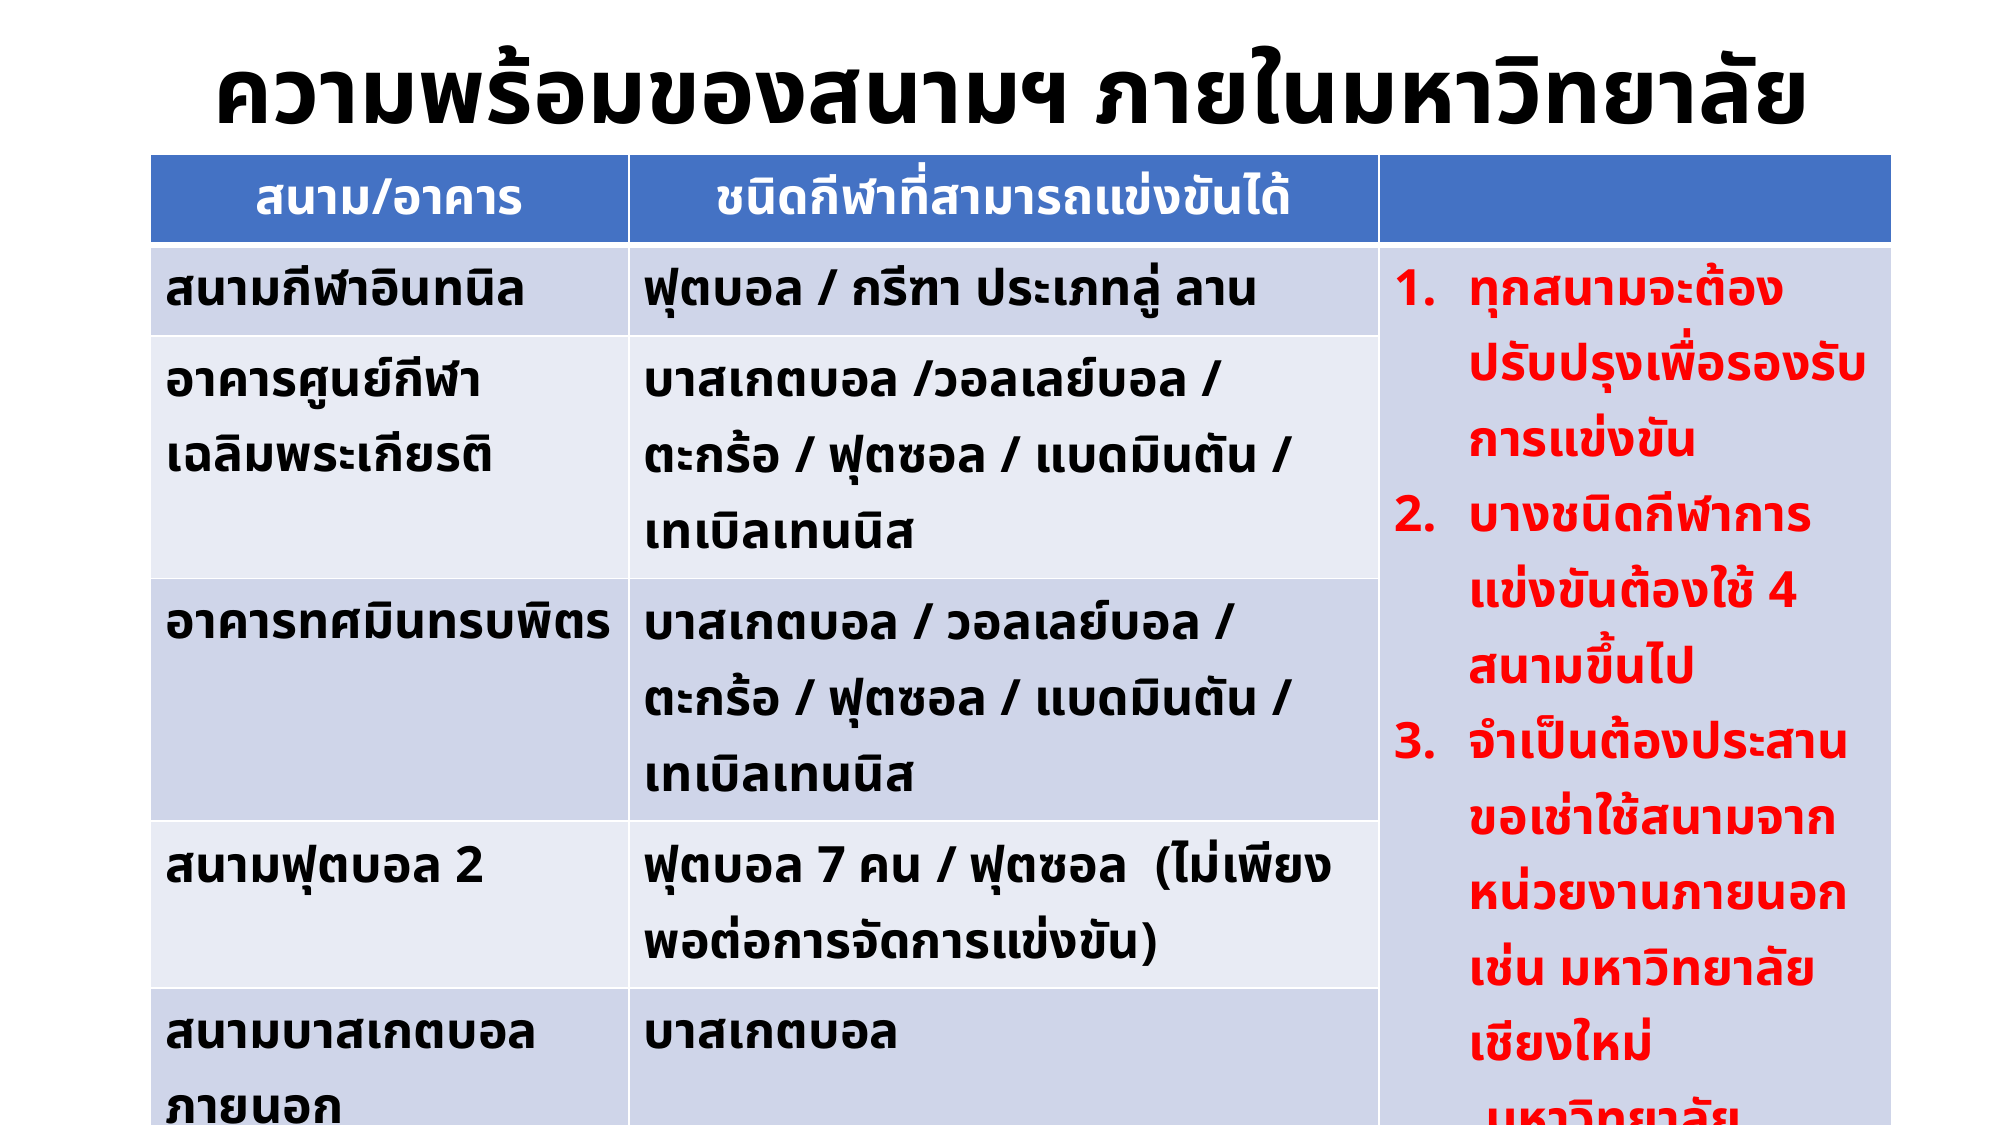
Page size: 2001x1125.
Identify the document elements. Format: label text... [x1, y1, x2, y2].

table_cell บาสเกตบอล [630, 989, 1378, 1125]
table_header ชนิดกีฬาที่สามารถแข่งขันได้ [630, 155, 1378, 242]
table_cell สนามบาสเกตบอลภายนอก [151, 989, 628, 1125]
table_cell อาคารทศมินทรบพิตร [151, 579, 628, 820]
table_cell บาสเกตบอล /วอลเลย์บอล / ตะกร้อ / ฟุตซอล / แบดมินตัน / เทเบิลเทนนิส [630, 337, 1378, 578]
table_cell ฟุตบอล / กรีฑา ประเภทลู่ ลาน [630, 248, 1378, 335]
table_cell ฟุตบอล 7 คน / ฟุตซอล (ไม่เพียงพอต่อการจัดการแข่งขัน) [630, 822, 1378, 987]
table_header สนาม/อาคาร [151, 155, 628, 242]
table_cell ทุกสนามจะต้องปรับปรุงเพื่อรองรับการแข่งขัน บางชนิดกีฬาการแข่งขันต้องใช้ 4 สนามขึ้นไป จำเป็นต้องประสานขอเช่าใช้สนามจากหน่วยงานภายนอก เช่น มหาวิทยาลัยเชียงใหม่ มหาวิทยาลัยราชภัฎเชียงใหม่ เขื่อนแม่กวงฯ สนามกีฬา 700 ปี เป็นต้น [1380, 248, 1891, 1125]
table_header [1380, 155, 1891, 242]
table_cell อาคารศูนย์กีฬาเฉลิมพระเกียรติ [151, 337, 628, 578]
table_cell สนามฟุตบอล 2 [151, 822, 628, 987]
title ความพร้อมของสนามฯ ภายในมหาวิทยาลัย [150, 19, 1876, 153]
table_cell สนามกีฬาอินทนิล [151, 248, 628, 335]
table_cell บาสเกตบอล / วอลเลย์บอล / ตะกร้อ / ฟุตซอล / แบดมินตัน / เทเบิลเทนนิส [630, 579, 1378, 820]
